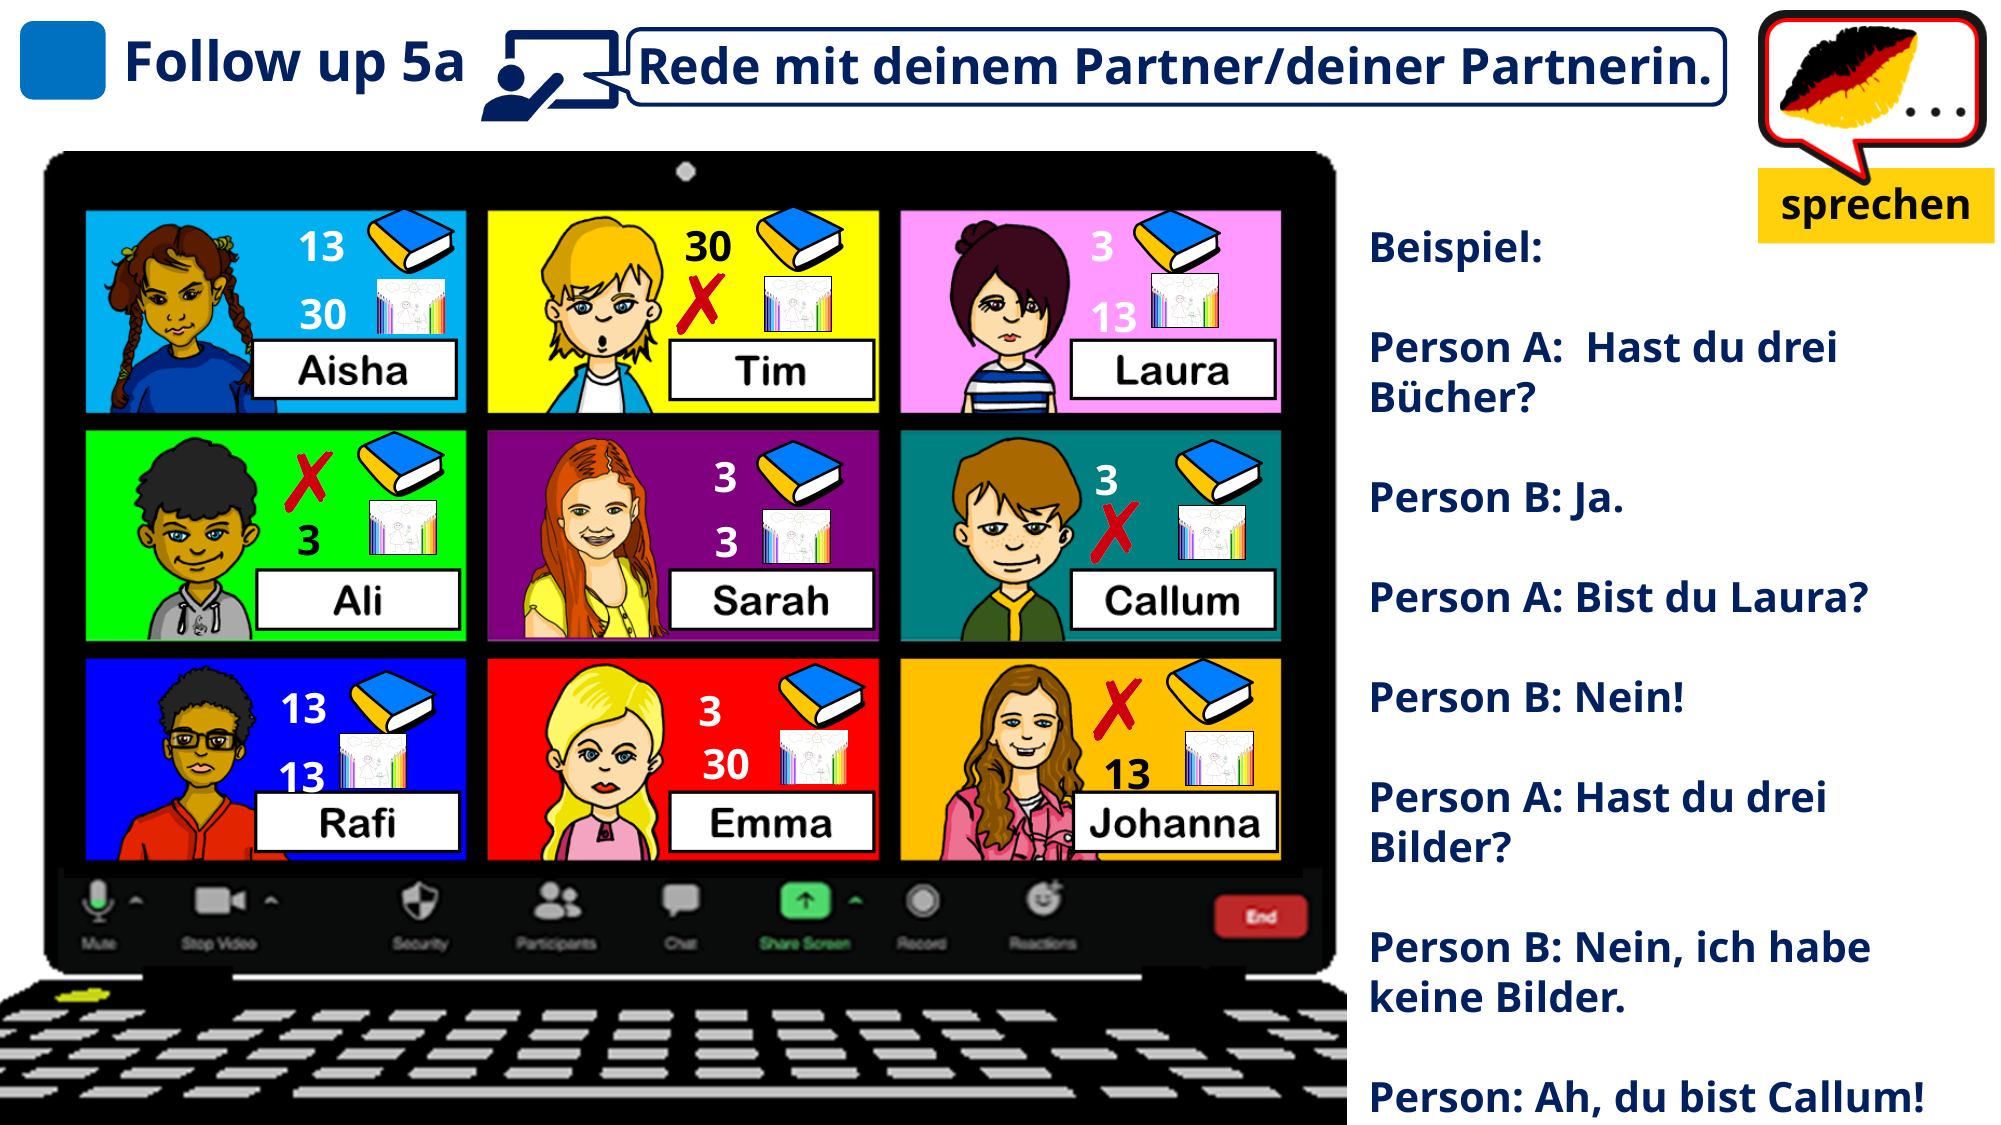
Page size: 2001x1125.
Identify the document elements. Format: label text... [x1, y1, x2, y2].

text_box sprechen [1758, 194, 1995, 244]
text_box Rede mit deinem Partner/deiner Partnerin. [630, 27, 1752, 146]
text_box Beispiel: Person A: Hast du drei Bücher? Person B: Ja. Person A: Bist du Laura? Person B: Nein! Person A: Hast du drei Bilder? Person B: Nein, ich habe keine Bilder. Person: Ah, du bist Callum! [1353, 213, 1982, 1125]
picture [1757, 10, 2000, 186]
title Follow up 5a [108, 25, 468, 102]
picture [0, 0, 1348, 1125]
text_box [20, 21, 106, 100]
